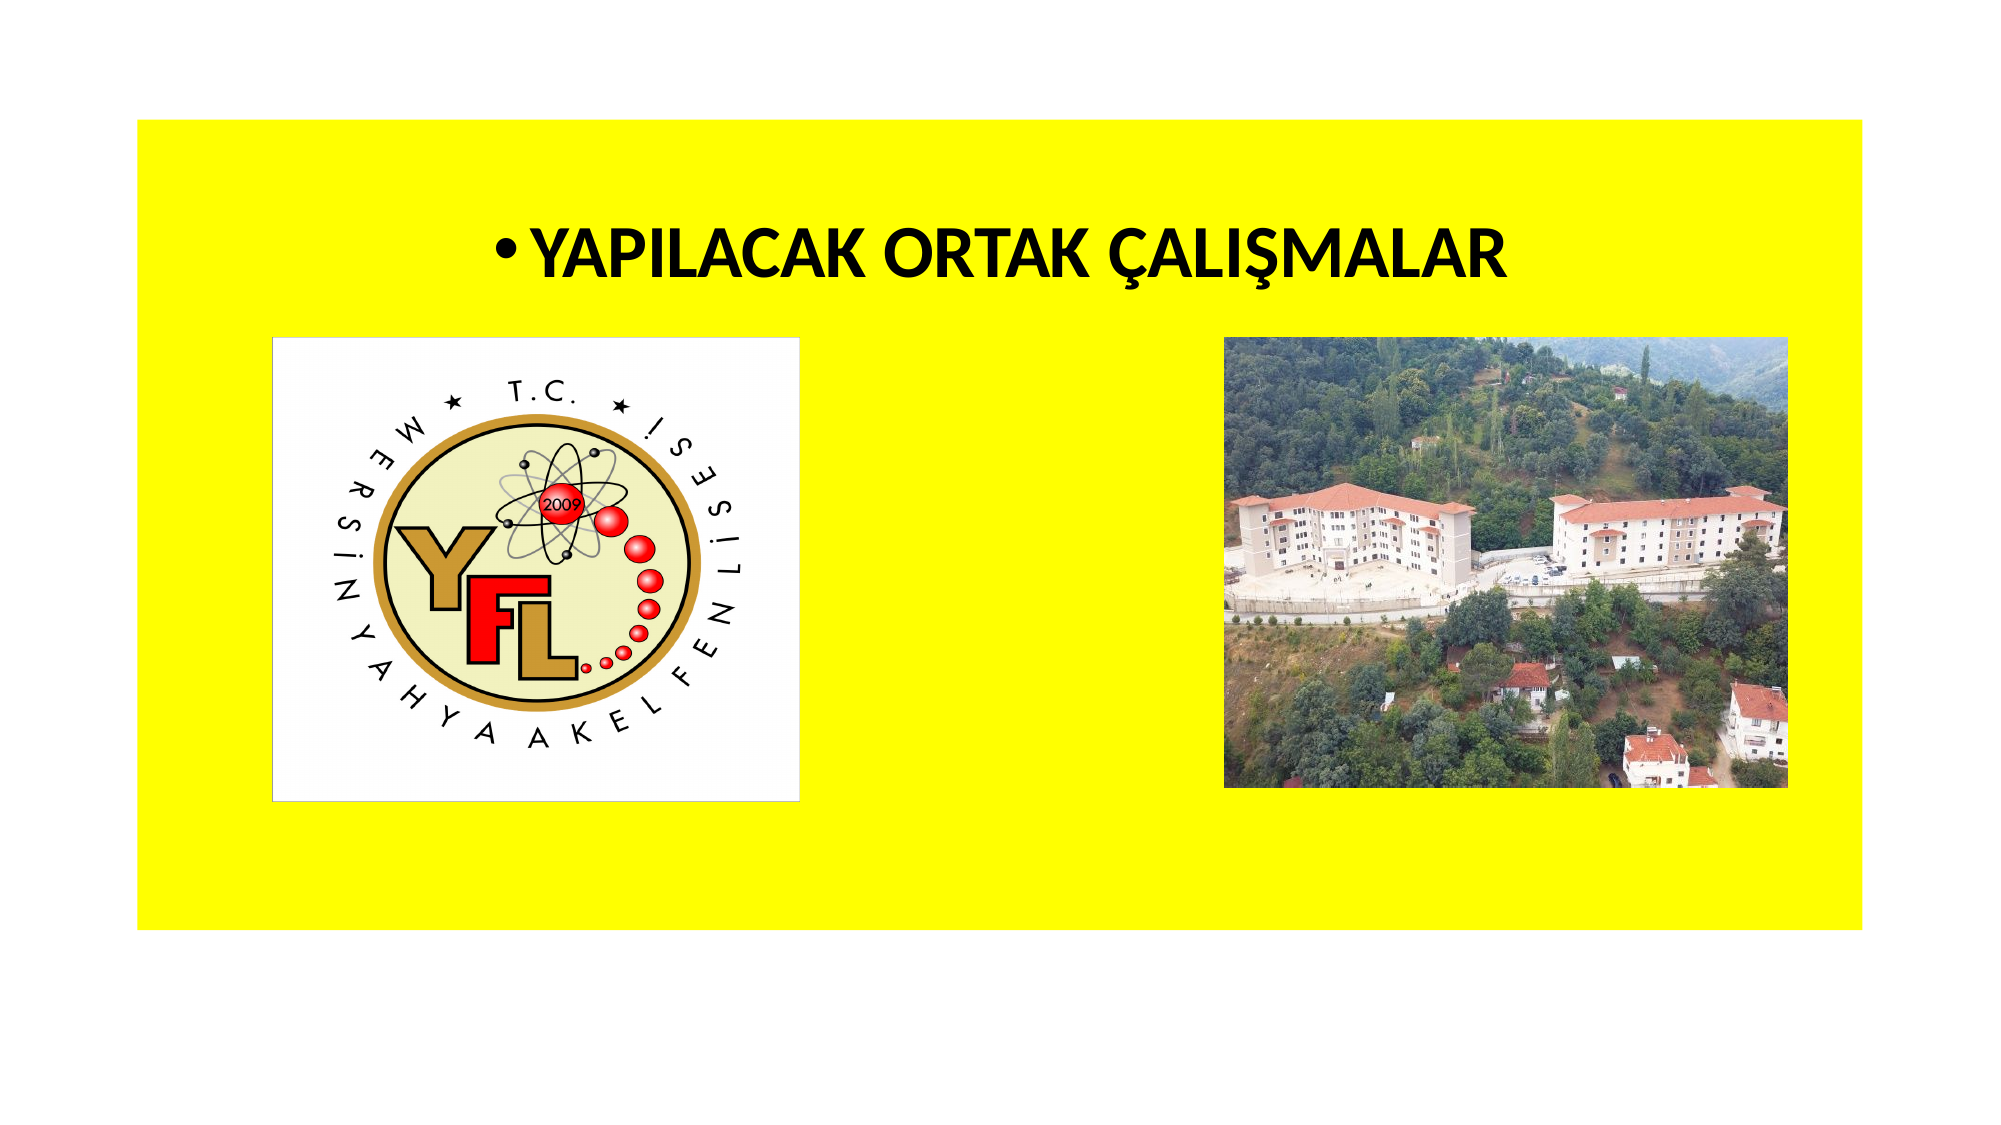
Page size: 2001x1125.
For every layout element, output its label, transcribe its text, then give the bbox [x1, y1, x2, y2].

text_box YAPILACAK ORTAK ÇALIŞMALAR [275, 200, 1725, 477]
picture [271, 337, 801, 803]
picture [1224, 337, 1788, 788]
text_box [137, 119, 1863, 931]
